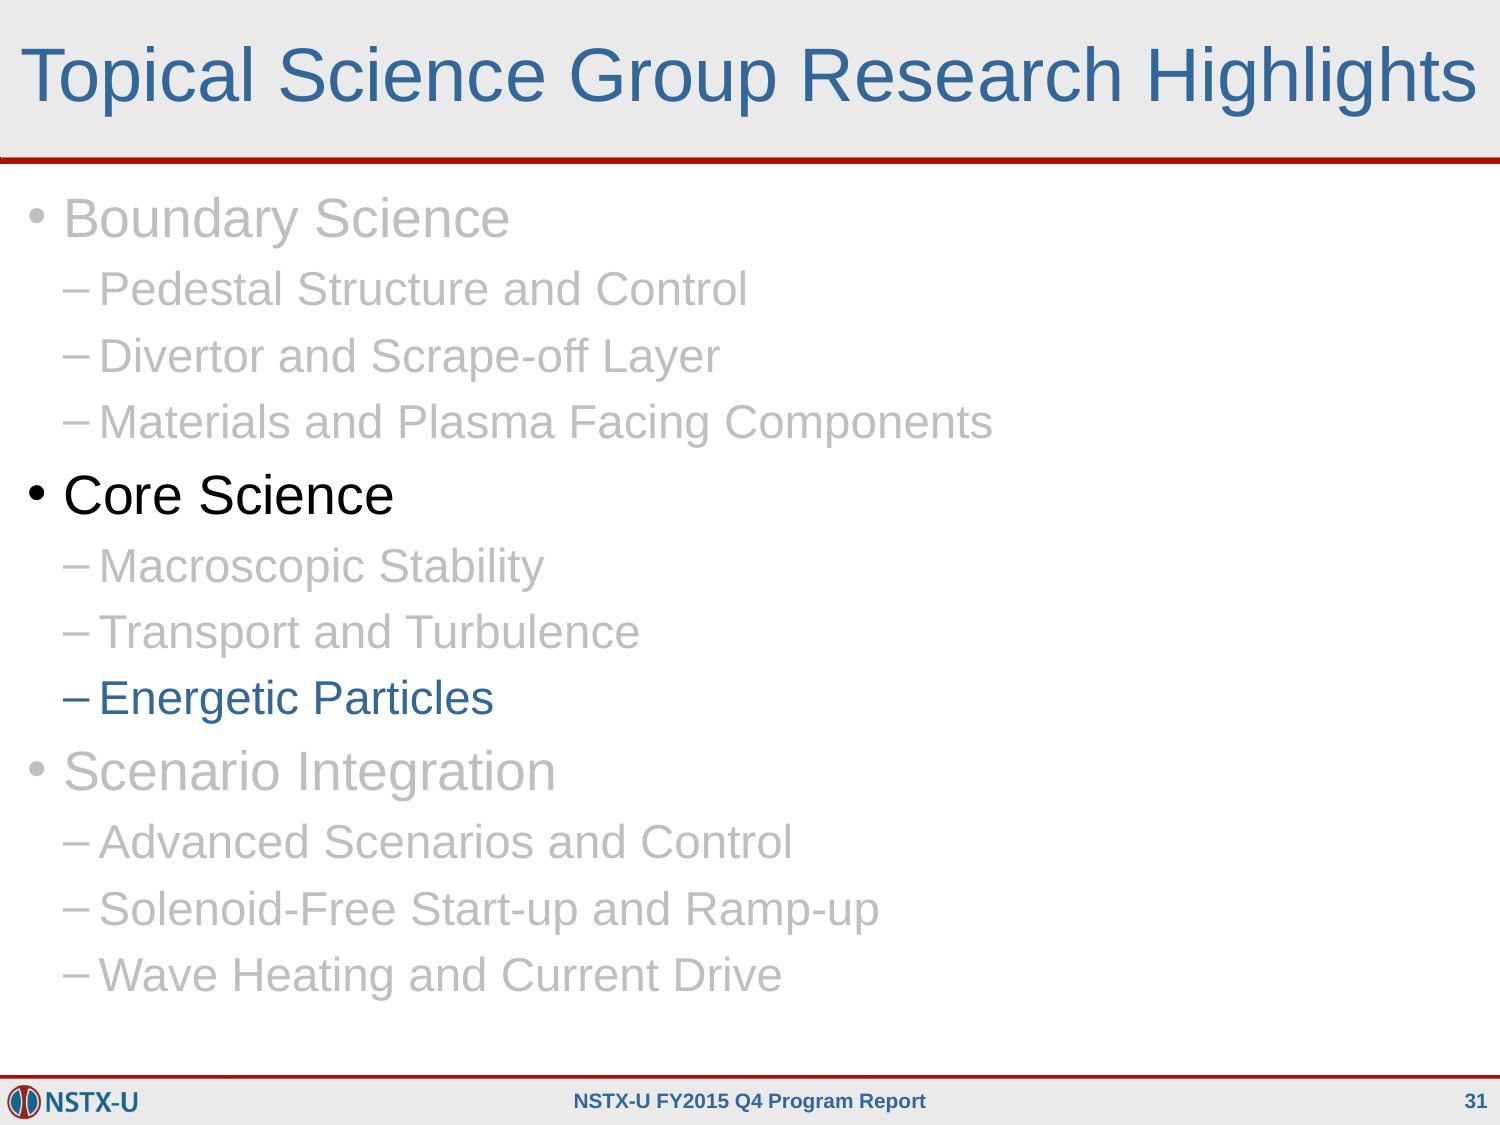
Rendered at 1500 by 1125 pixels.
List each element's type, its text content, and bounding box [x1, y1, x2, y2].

title Topical Science Group Research Highlights [0, 0, 1500, 158]
picture [0, 1075, 1500, 1125]
list Boundary Science Pedestal Structure and Control Divertor and Scrape-off Layer Materials and Plasma Facing Components Core Science Macroscopic Stability Transport and Turbulence Energetic Particles Scenario Integration Advanced Scenarios and Control Solenoid-Free Start-up and Ramp-up Wave Heating and Current Drive [12, 174, 1488, 1013]
picture [0, 158, 1500, 164]
